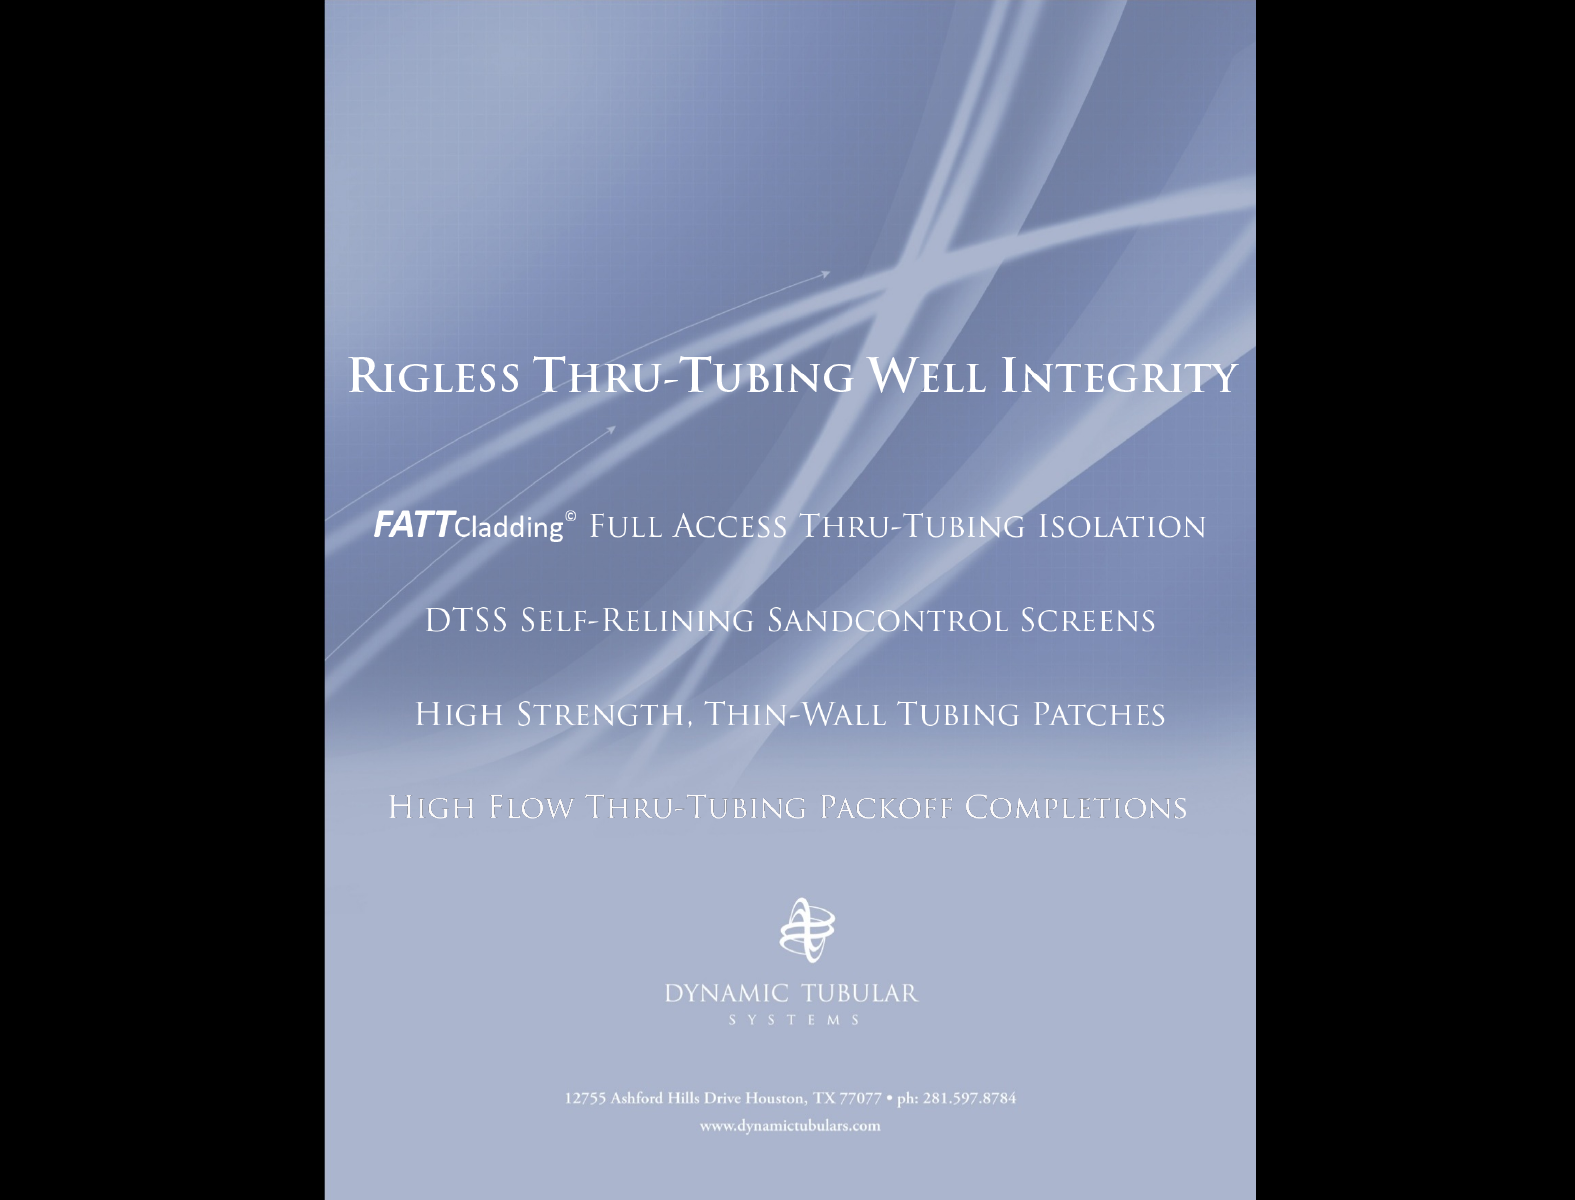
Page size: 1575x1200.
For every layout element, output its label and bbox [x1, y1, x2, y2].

picture [324, 0, 1256, 1200]
